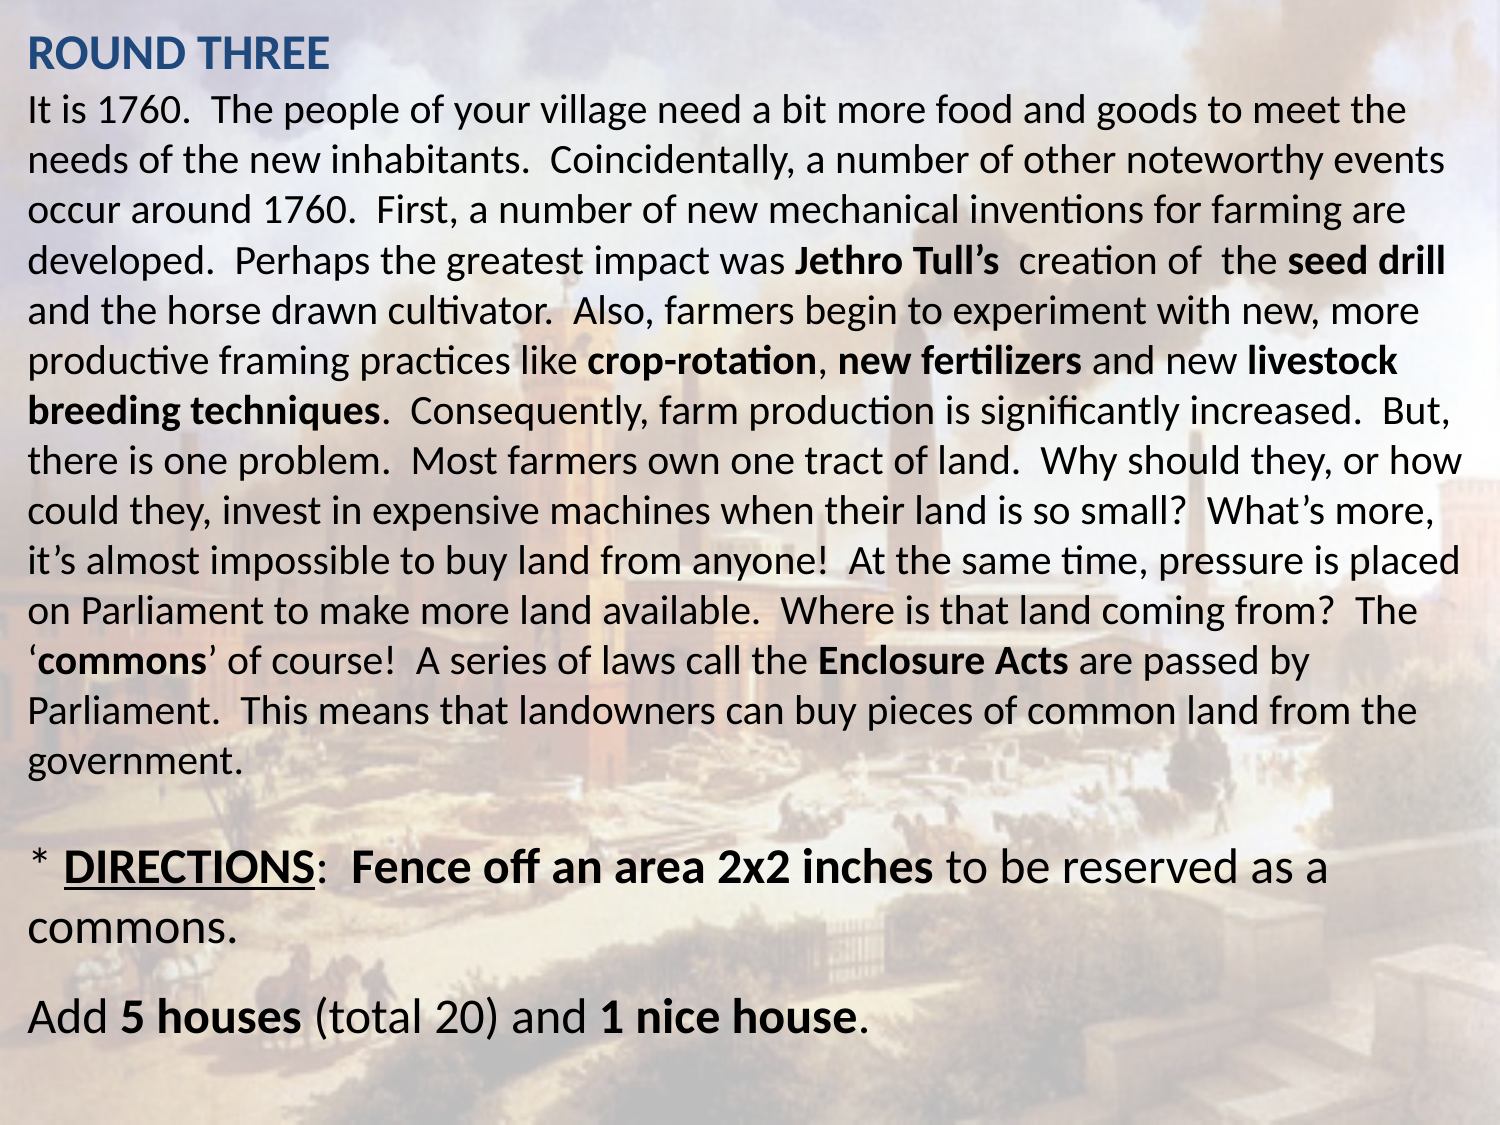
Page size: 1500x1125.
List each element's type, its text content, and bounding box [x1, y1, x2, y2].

text_box ROUND THREE [12, 11, 1488, 74]
text_box * DIRECTIONS: Fence off an area 2x2 inches to be reserved as a commons. Add 5 houses (total 20) and 1 nice house. [12, 826, 1488, 1051]
text_box It is 1760. The people of your village need a bit more food and goods to meet the needs of the new inhabitants. Coincidentally, a number of other noteworthy events occur around 1760. First, a number of new mechanical inventions for farming are developed. Perhaps the greatest impact was Jethro Tull’s creation of the seed drill and the horse drawn cultivator. Also, farmers begin to experiment with new, more productive framing practices like crop-rotation, new fertilizers and new livestock breeding techniques. Consequently, farm production is significantly increased. But, there is one problem. Most farmers own one tract of land. Why should they, or how could they, invest in expensive machines when their land is so small? What’s more, it’s almost impossible to buy land from anyone! At the same time, pressure is placed on Parliament to make more land available. Where is that land coming from? The ‘commons’ of course! A series of laws call the Enclosure Acts are passed by Parliament. This means that landowners can buy pieces of common land from the government. [12, 74, 1488, 790]
